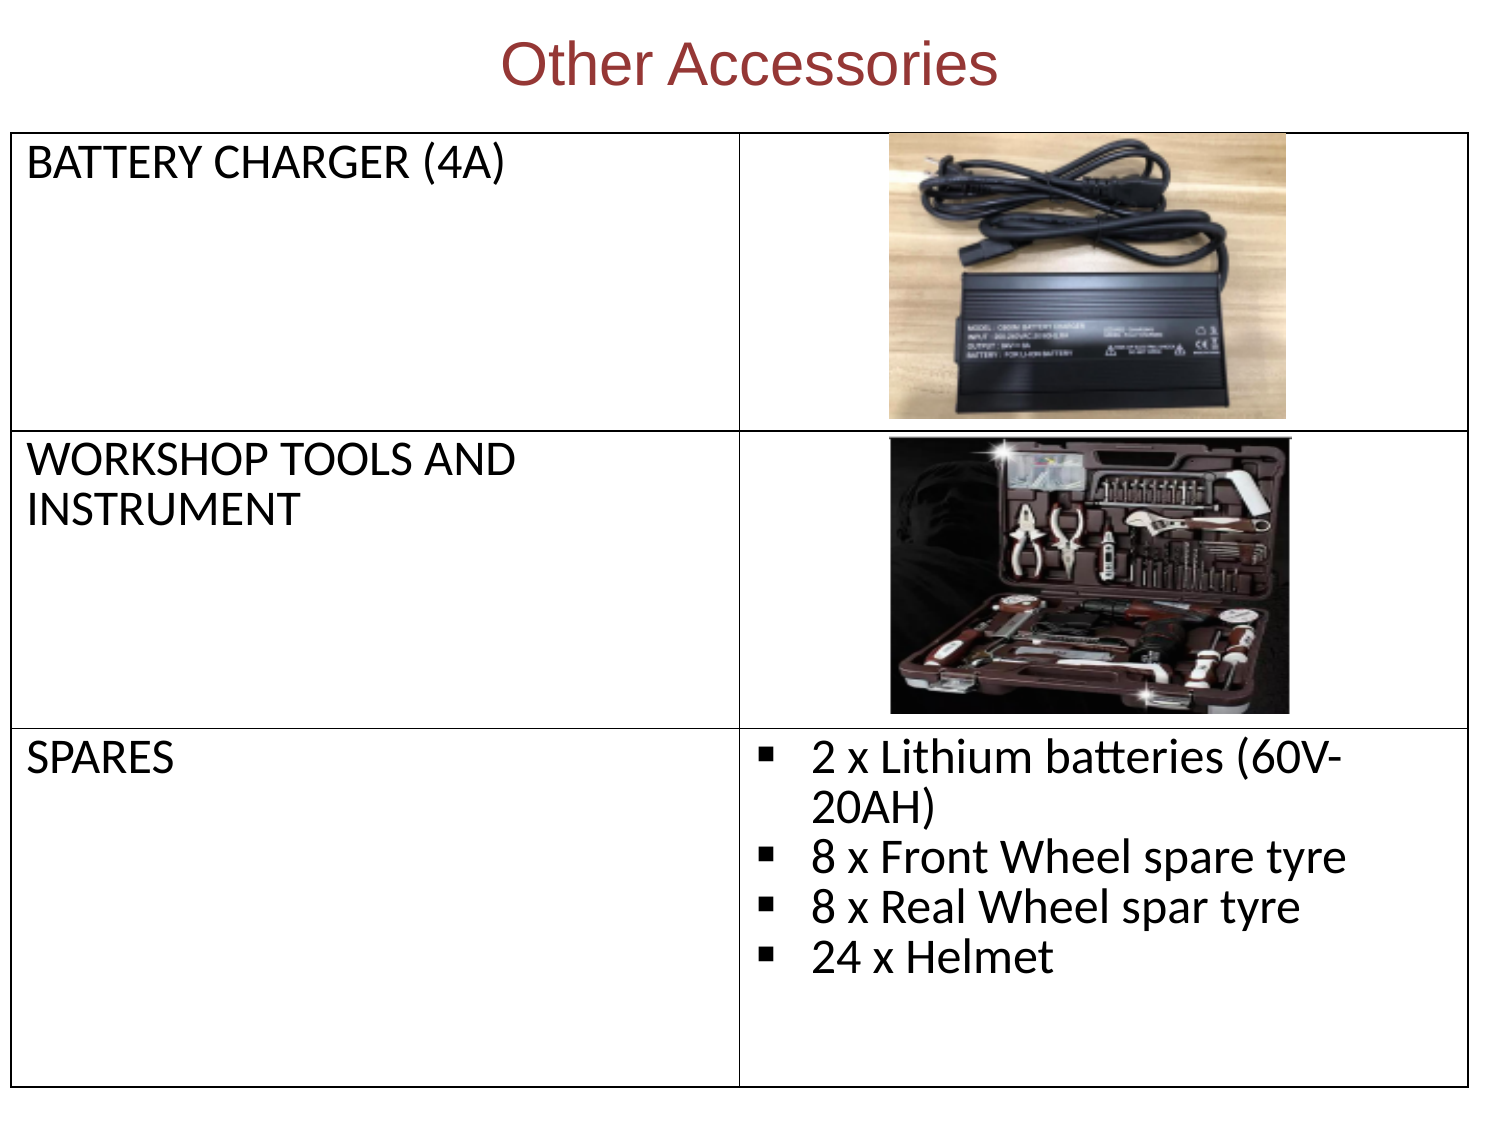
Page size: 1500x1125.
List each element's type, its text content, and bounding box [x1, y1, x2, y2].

picture [888, 132, 1286, 419]
table_cell [740, 432, 1467, 728]
title Other Accessories [75, 16, 1425, 106]
table_cell 2 x Lithium batteries (60V-20AH) 8 x Front Wheel spare tyre 8 x Real Wheel spar tyre 24 x Helmet [740, 729, 1467, 1086]
table_cell SPARES [12, 729, 739, 1086]
table_cell WORKSHOP TOOLS AND INSTRUMENT [12, 432, 739, 728]
table_header BATTERY CHARGER (4A) [12, 134, 739, 430]
picture [888, 435, 1292, 714]
table_header [740, 134, 1467, 430]
